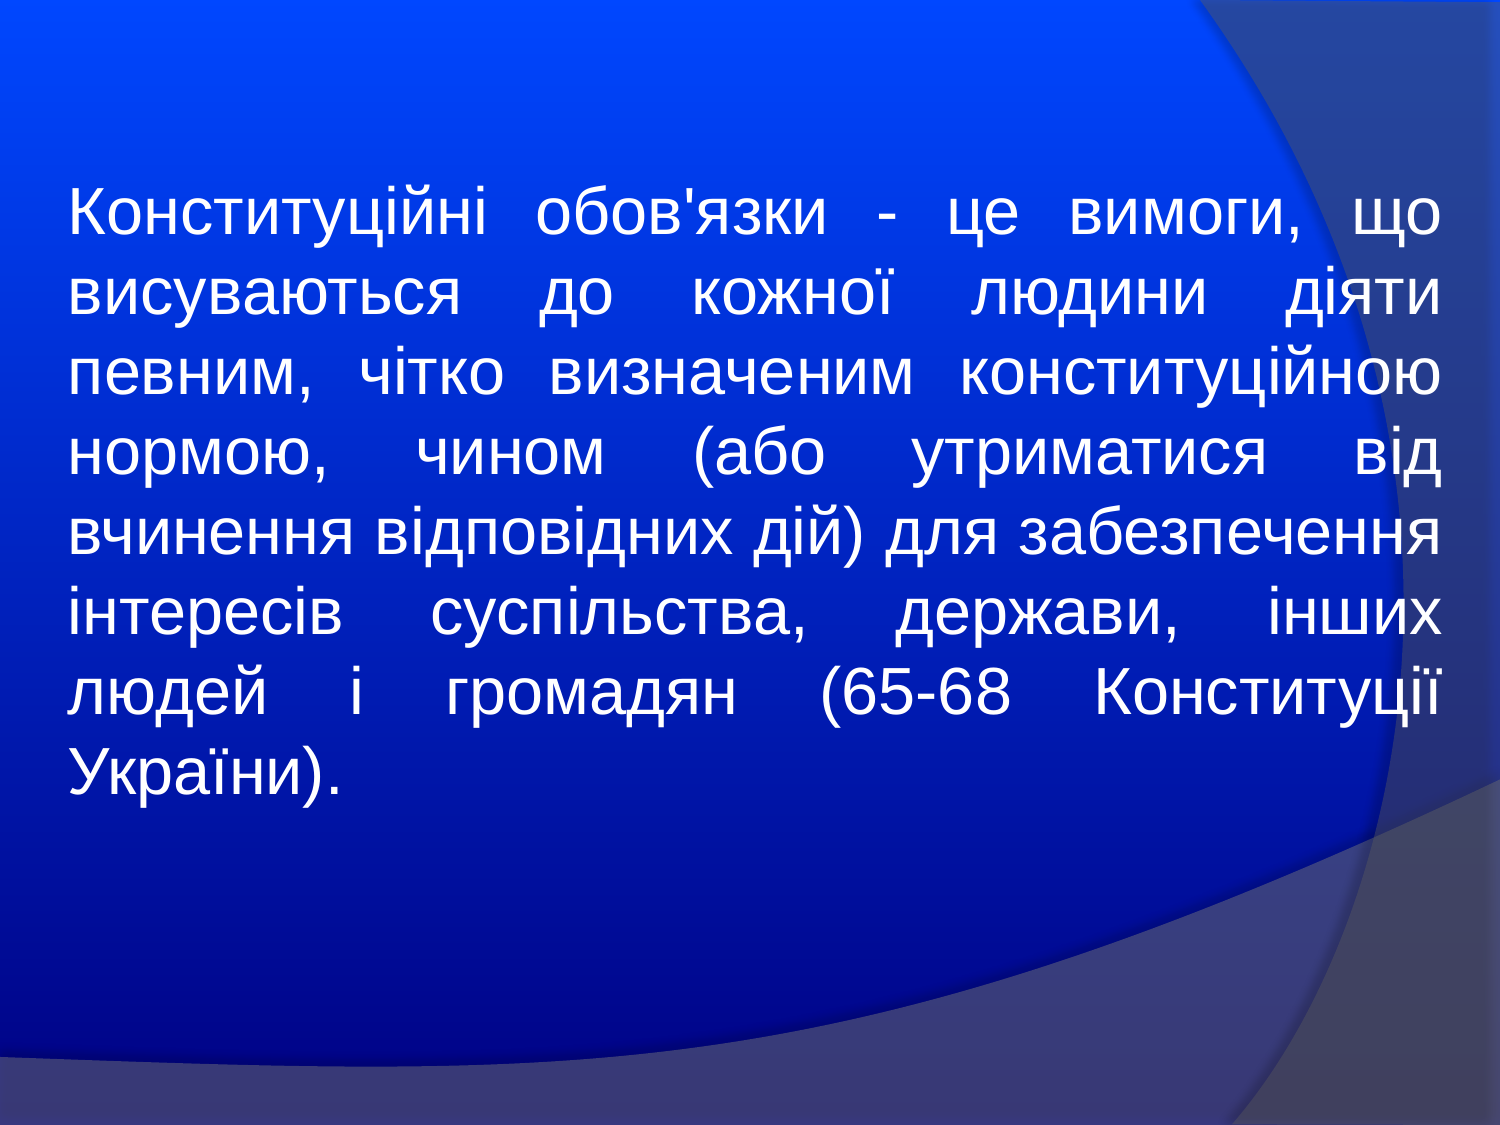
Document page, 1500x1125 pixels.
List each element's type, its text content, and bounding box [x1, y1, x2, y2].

text_box Конституційні обов'язки - це вимоги, що висуваються до кожної людини діяти певним, чітко визначеним конституційною нормою, чином (або утриматися від вчинення відповідних дій) для забезпечення інтересів суспільства, держави, інших людей і громадян (65-68 Конституції України). [53, 160, 1459, 816]
